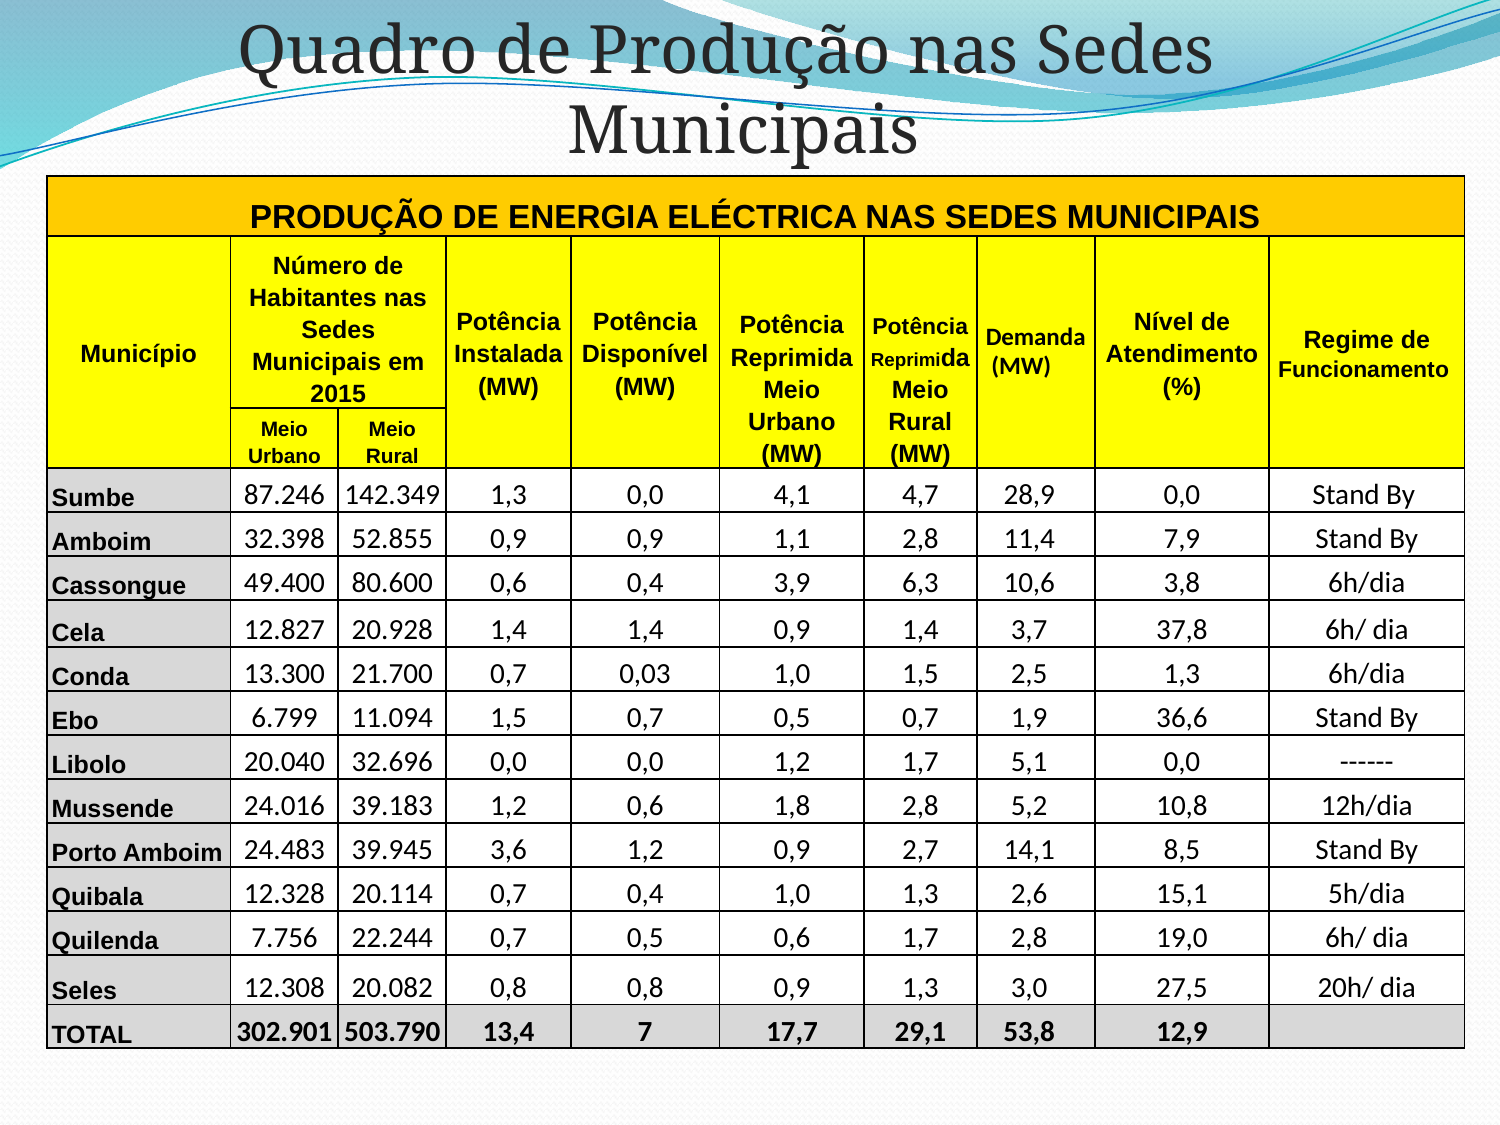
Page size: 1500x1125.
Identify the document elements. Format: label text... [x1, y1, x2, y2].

table_cell 1,5 [447, 692, 570, 734]
table_cell 7.756 [231, 912, 337, 954]
table_cell [1270, 1005, 1464, 1047]
table_cell 10,8 [1096, 780, 1268, 822]
table_cell 1,3 [865, 956, 976, 1004]
table_cell Amboim [48, 513, 230, 555]
table_cell 1,7 [865, 912, 976, 954]
table_cell 20.082 [339, 956, 445, 1004]
table_cell 1,4 [572, 601, 719, 646]
table_cell 0,0 [1096, 469, 1268, 511]
table_cell 14,1 [978, 824, 1094, 866]
table_cell Ebo [48, 692, 230, 734]
table_cell 3,9 [720, 557, 863, 599]
table_cell 1,3 [447, 469, 570, 511]
table_cell 0,7 [447, 648, 570, 690]
table_cell 11.094 [339, 692, 445, 734]
table_cell 20.114 [339, 868, 445, 910]
table_cell 20.928 [339, 601, 445, 646]
table_cell 302.901 [231, 1005, 337, 1047]
table_cell 7,9 [1096, 513, 1268, 555]
table_cell 1,0 [720, 868, 863, 910]
table_cell Número de Habitantes nas Sedes Municipais em 2015 [231, 237, 445, 407]
table_cell Mussende [48, 780, 230, 822]
table_cell 0,5 [572, 912, 719, 954]
table_cell 13,4 [447, 1005, 570, 1047]
table_cell 1,8 [720, 780, 863, 822]
table_cell 503.790 [339, 1005, 445, 1047]
table_cell 12,9 [1096, 1005, 1268, 1047]
table_cell 87.246 [231, 469, 337, 511]
table_cell 27,5 [1096, 956, 1268, 1004]
table_cell 32.696 [339, 736, 445, 778]
table_cell 10,6 [978, 557, 1094, 599]
table_cell 12h/dia [1270, 780, 1464, 822]
table_cell 2,8 [865, 780, 976, 822]
table_cell 12.328 [231, 868, 337, 910]
table_cell 0,4 [572, 868, 719, 910]
table_cell 2,6 [978, 868, 1094, 910]
table_cell 0,0 [572, 736, 719, 778]
table_cell Stand By [1270, 824, 1464, 866]
table_cell 19,0 [1096, 912, 1268, 954]
table_cell Meio Rural [339, 409, 445, 467]
table_cell 80.600 [339, 557, 445, 599]
table_cell 1,4 [447, 601, 570, 646]
table_cell 0,0 [1096, 736, 1268, 778]
table_cell 0,6 [720, 912, 863, 954]
table_cell 13.300 [231, 648, 337, 690]
table_cell 2,8 [978, 912, 1094, 954]
table_cell 5,2 [978, 780, 1094, 822]
table_cell Conda [48, 648, 230, 690]
table_cell 1,7 [865, 736, 976, 778]
text_box [0, 0, 1500, 75]
table_cell 1,1 [720, 513, 863, 555]
table_cell Potência Disponível (MW) [572, 237, 719, 467]
table_cell Seles [48, 956, 230, 1004]
table_cell 36,6 [1096, 692, 1268, 734]
table_cell 53,8 [978, 1005, 1094, 1047]
table_cell 1,5 [865, 648, 976, 690]
table_cell 37,8 [1096, 601, 1268, 646]
table_cell 2,8 [865, 513, 976, 555]
table_cell 1,2 [720, 736, 863, 778]
table_cell 1,4 [865, 601, 976, 646]
table_cell 11,4 [978, 513, 1094, 555]
table_cell 21.700 [339, 648, 445, 690]
table_cell 1,2 [572, 824, 719, 866]
table_cell Cassongue [48, 557, 230, 599]
table_cell 0,7 [865, 692, 976, 734]
table_cell 28,9 [978, 469, 1094, 511]
table_cell 6h/ dia [1270, 601, 1464, 646]
table_cell 12.827 [231, 601, 337, 646]
table_cell Município [48, 237, 230, 467]
table_cell Cela [48, 601, 230, 646]
table_cell 2,7 [865, 824, 976, 866]
table_cell 5,1 [978, 736, 1094, 778]
table_cell Stand By [1270, 692, 1464, 734]
table_cell 17,7 [720, 1005, 863, 1047]
table_cell 20.040 [231, 736, 337, 778]
table_cell 3,0 [978, 956, 1094, 1004]
table_cell 15,1 [1096, 868, 1268, 910]
table_cell TOTAL [48, 1005, 230, 1047]
table_cell 3,6 [447, 824, 570, 866]
table_cell 32.398 [231, 513, 337, 555]
table_cell 20h/ dia [1270, 956, 1464, 1004]
table_cell Potência Reprimida Meio Rural (MW) [865, 237, 976, 467]
table_cell 0,9 [720, 956, 863, 1004]
text_box Quadro de Produção nas Sedes Municipais [0, 75, 1453, 335]
table_cell 0,9 [447, 513, 570, 555]
table_cell Potência Instalada (MW) [447, 237, 570, 467]
table_cell 49.400 [231, 557, 337, 599]
table_cell 6h/ dia [1270, 912, 1464, 954]
table_cell 4,1 [720, 469, 863, 511]
table_cell 39.183 [339, 780, 445, 822]
table_cell Quibala [48, 868, 230, 910]
table_cell 52.855 [339, 513, 445, 555]
table_cell 0,5 [720, 692, 863, 734]
table_cell 12.308 [231, 956, 337, 1004]
table_cell Porto Amboim [48, 824, 230, 866]
table_cell 6h/dia [1270, 648, 1464, 690]
table_cell 3,8 [1096, 557, 1268, 599]
table_cell 22.244 [339, 912, 445, 954]
table_cell 3,7 [978, 601, 1094, 646]
table_cell Stand By [1270, 469, 1464, 511]
table_cell 7 [572, 1005, 719, 1047]
table_cell 0,9 [720, 824, 863, 866]
table_cell 5h/dia [1270, 868, 1464, 910]
table_cell 1,3 [1096, 648, 1268, 690]
table_cell Meio Urbano [231, 409, 337, 467]
table_cell Libolo [48, 736, 230, 778]
table_cell 2,5 [978, 648, 1094, 690]
table_cell 1,2 [447, 780, 570, 822]
table_cell Sumbe [48, 469, 230, 511]
table_cell 6,3 [865, 557, 976, 599]
table_cell 142.349 [339, 469, 445, 511]
table_cell 24.483 [231, 824, 337, 866]
table_cell ------ [1270, 736, 1464, 778]
table_cell 4,7 [865, 469, 976, 511]
table_cell Stand By [1270, 513, 1464, 555]
table_cell 0,7 [447, 868, 570, 910]
table_header PRODUÇÃO DE ENERGIA ELÉCTRICA NAS SEDES MUNICIPAIS [48, 177, 1464, 235]
table_cell 0,6 [572, 780, 719, 822]
table_cell Demanda (MW) [978, 237, 1094, 467]
table_cell 1,3 [865, 868, 976, 910]
table_cell Regime de Funcionamento [1270, 237, 1464, 467]
table_cell Quilenda [48, 912, 230, 954]
table_cell 24.016 [231, 780, 337, 822]
table_cell 29,1 [865, 1005, 976, 1047]
table_cell Potência Reprimida Meio Urbano (MW) [720, 237, 863, 467]
table_cell 0,9 [572, 513, 719, 555]
table_cell 0,03 [572, 648, 719, 690]
table_cell 0,8 [572, 956, 719, 1004]
table_cell 1,0 [720, 648, 863, 690]
table_cell 0,6 [447, 557, 570, 599]
table_cell 0,0 [572, 469, 719, 511]
table_cell Nível de Atendimento (%) [1096, 237, 1268, 467]
table_cell 0,7 [572, 692, 719, 734]
table_cell 0,9 [720, 601, 863, 646]
table_cell 0,4 [572, 557, 719, 599]
table_cell 39.945 [339, 824, 445, 866]
table_cell 0,0 [447, 736, 570, 778]
table_cell 0,7 [447, 912, 570, 954]
table_cell 6h/dia [1270, 557, 1464, 599]
table_cell 0,8 [447, 956, 570, 1004]
table_cell 1,9 [978, 692, 1094, 734]
table_cell 6.799 [231, 692, 337, 734]
table_cell 8,5 [1096, 824, 1268, 866]
